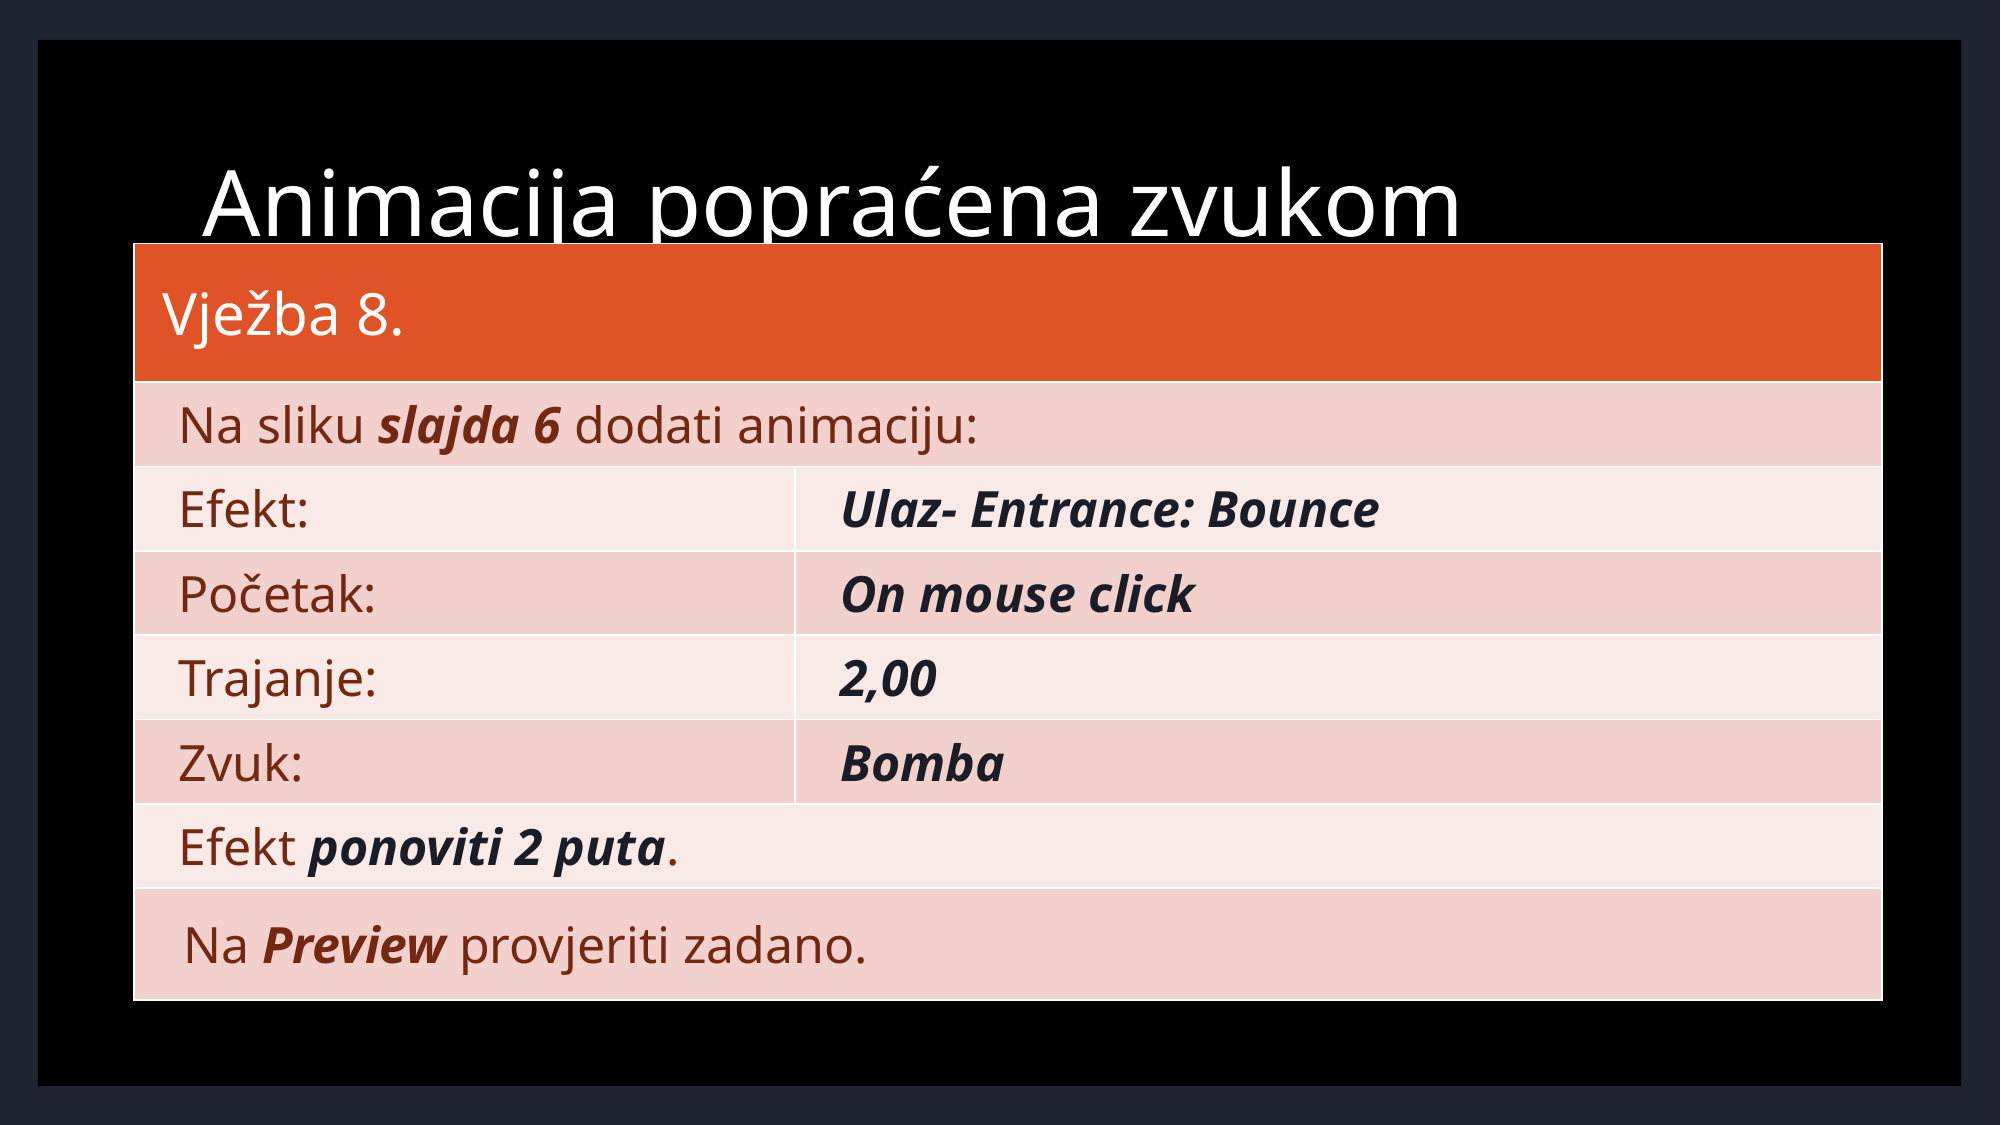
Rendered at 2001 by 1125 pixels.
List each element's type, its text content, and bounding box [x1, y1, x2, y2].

table_cell Efekt: [135, 467, 794, 550]
table_cell Bomba [796, 720, 1881, 803]
table_cell Trajanje: [135, 636, 794, 719]
table_cell Ulaz- Entrance: Bounce [796, 467, 1881, 550]
table_cell On mouse click [796, 552, 1881, 634]
table_cell 2,00 [796, 636, 1881, 719]
table_header Vježba 8. [135, 244, 1881, 381]
title Animacija popraćena zvukom [187, 95, 1808, 243]
table_cell Na Preview provjeriti zadano. [135, 889, 1881, 999]
table_cell Na sliku slajda 6 dodati animaciju: [135, 383, 1881, 466]
table_cell Efekt ponoviti 2 puta. [135, 805, 1881, 887]
table_cell Zvuk: [135, 720, 794, 803]
table_cell Početak: [135, 552, 794, 634]
